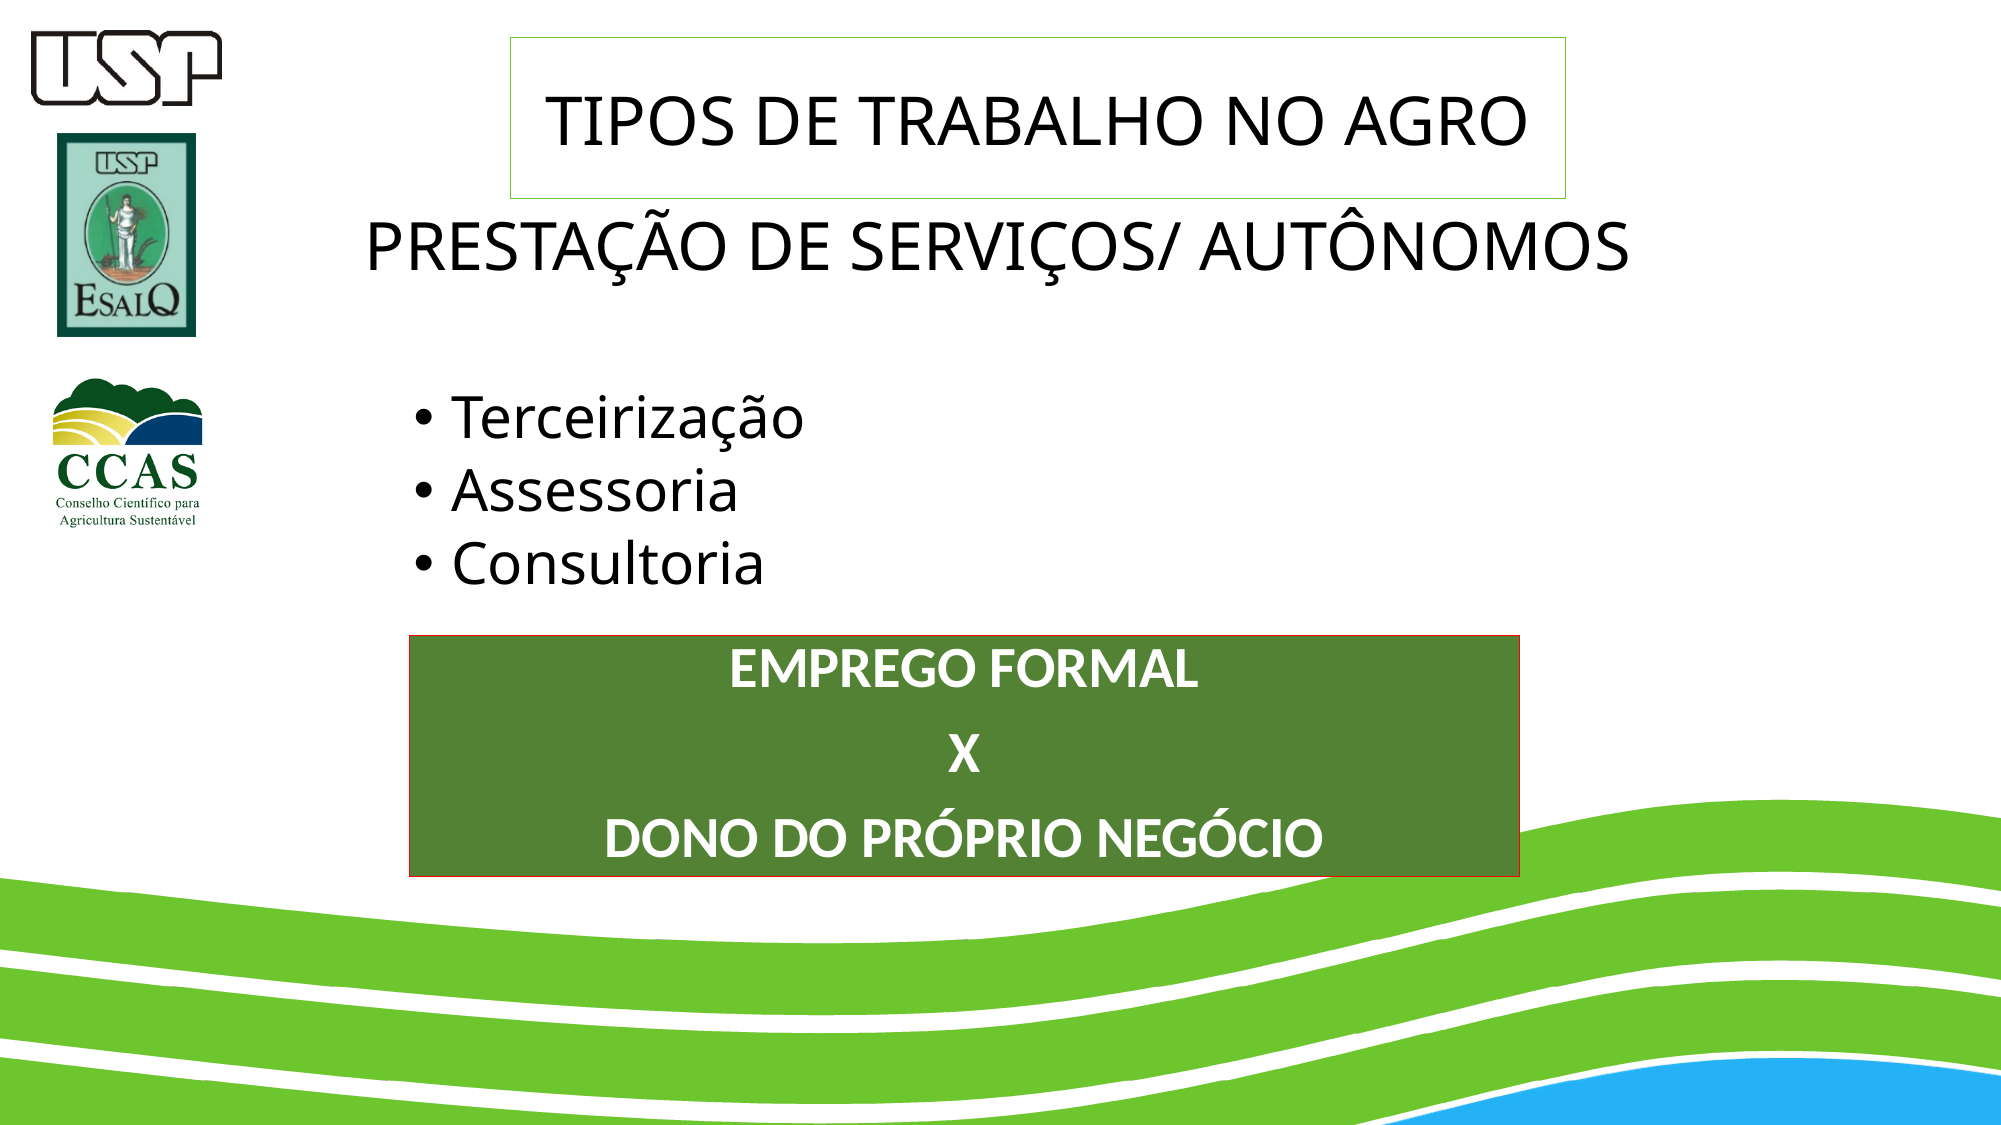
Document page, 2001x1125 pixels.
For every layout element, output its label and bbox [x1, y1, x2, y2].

text_box [0, 30, 2000, 1125]
